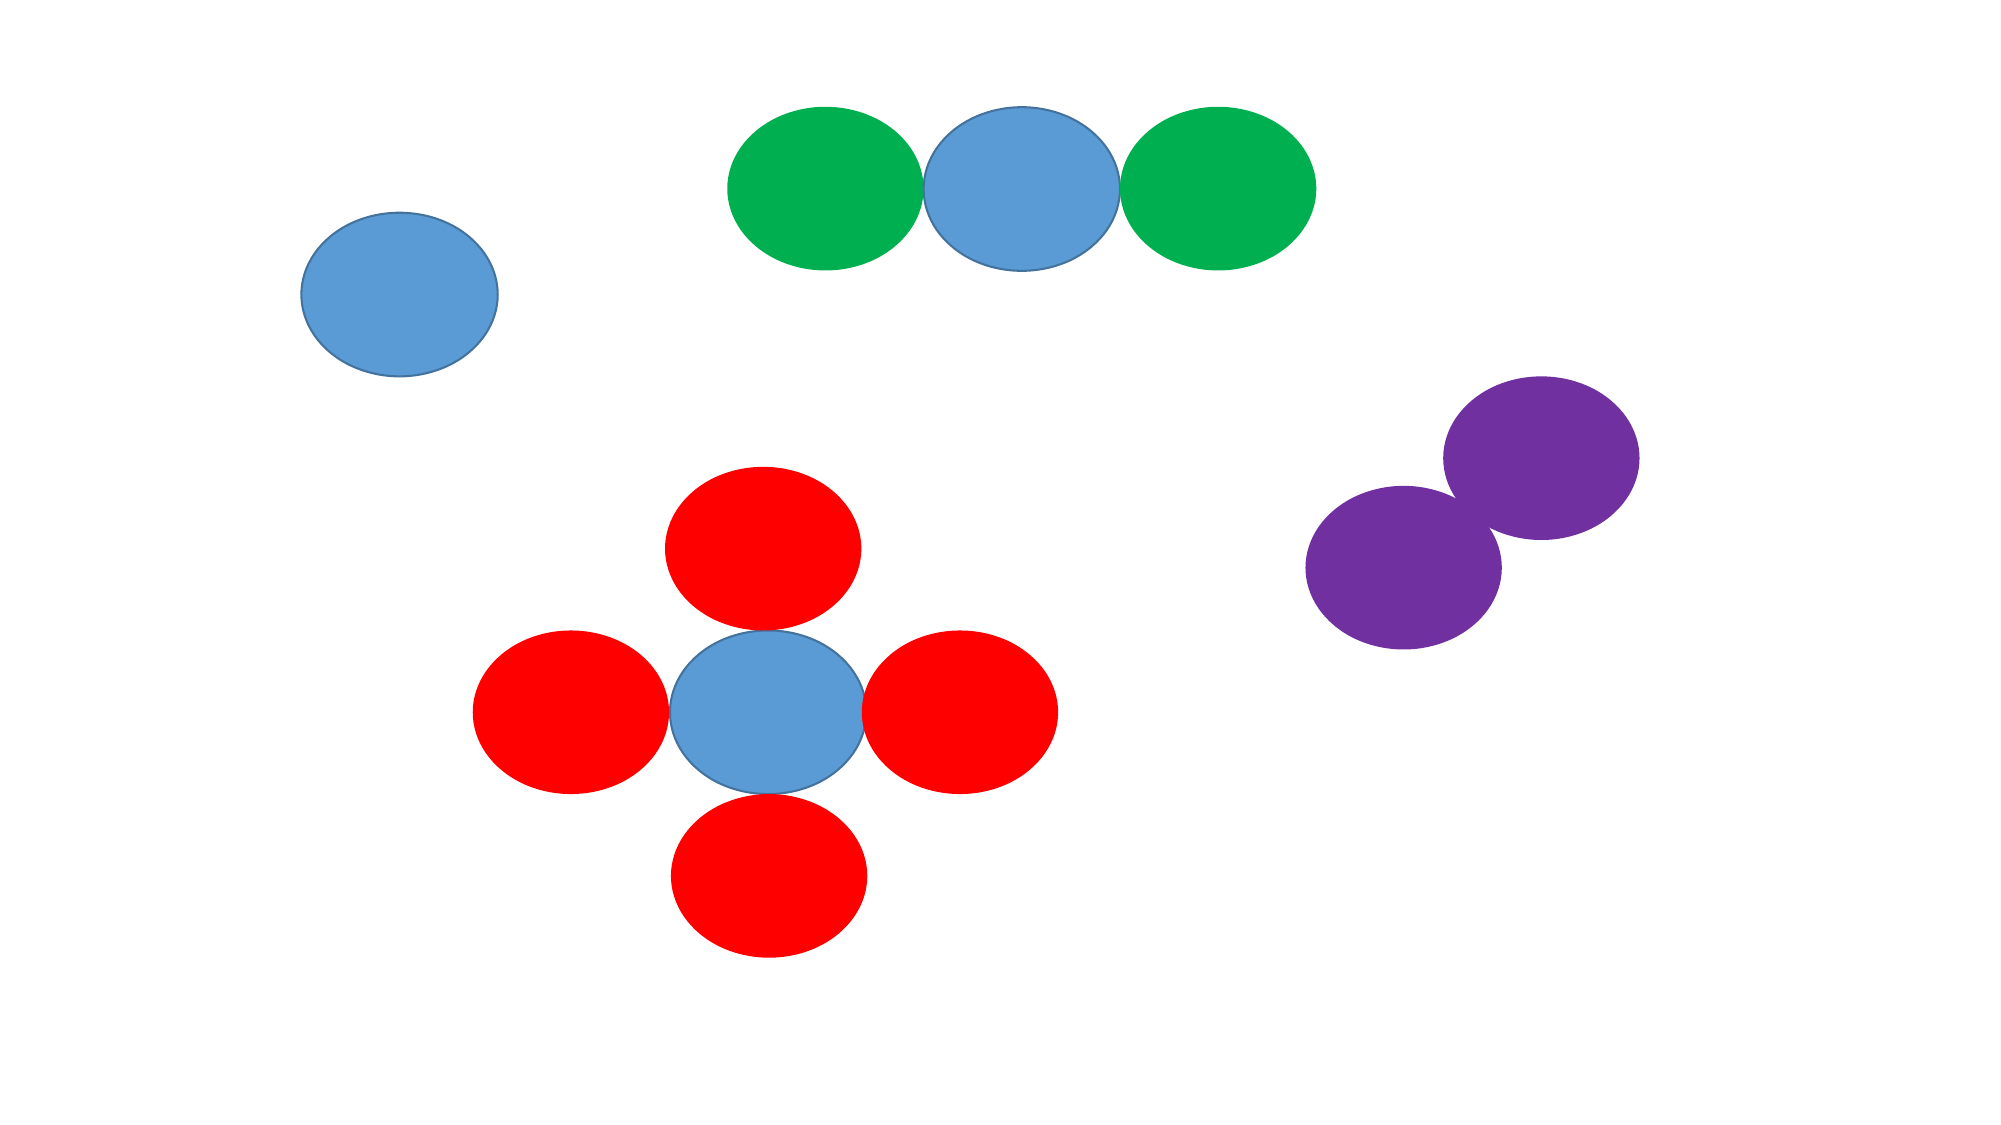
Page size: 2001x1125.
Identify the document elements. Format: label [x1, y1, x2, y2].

text_box [860, 629, 1060, 796]
text_box [1442, 375, 1641, 542]
text_box [1304, 484, 1503, 651]
text_box [669, 793, 869, 959]
text_box [726, 105, 924, 272]
text_box [300, 211, 499, 378]
text_box [1118, 105, 1318, 272]
text_box [670, 630, 864, 794]
text_box [922, 106, 1120, 272]
text_box [471, 629, 671, 796]
text_box [663, 465, 863, 632]
